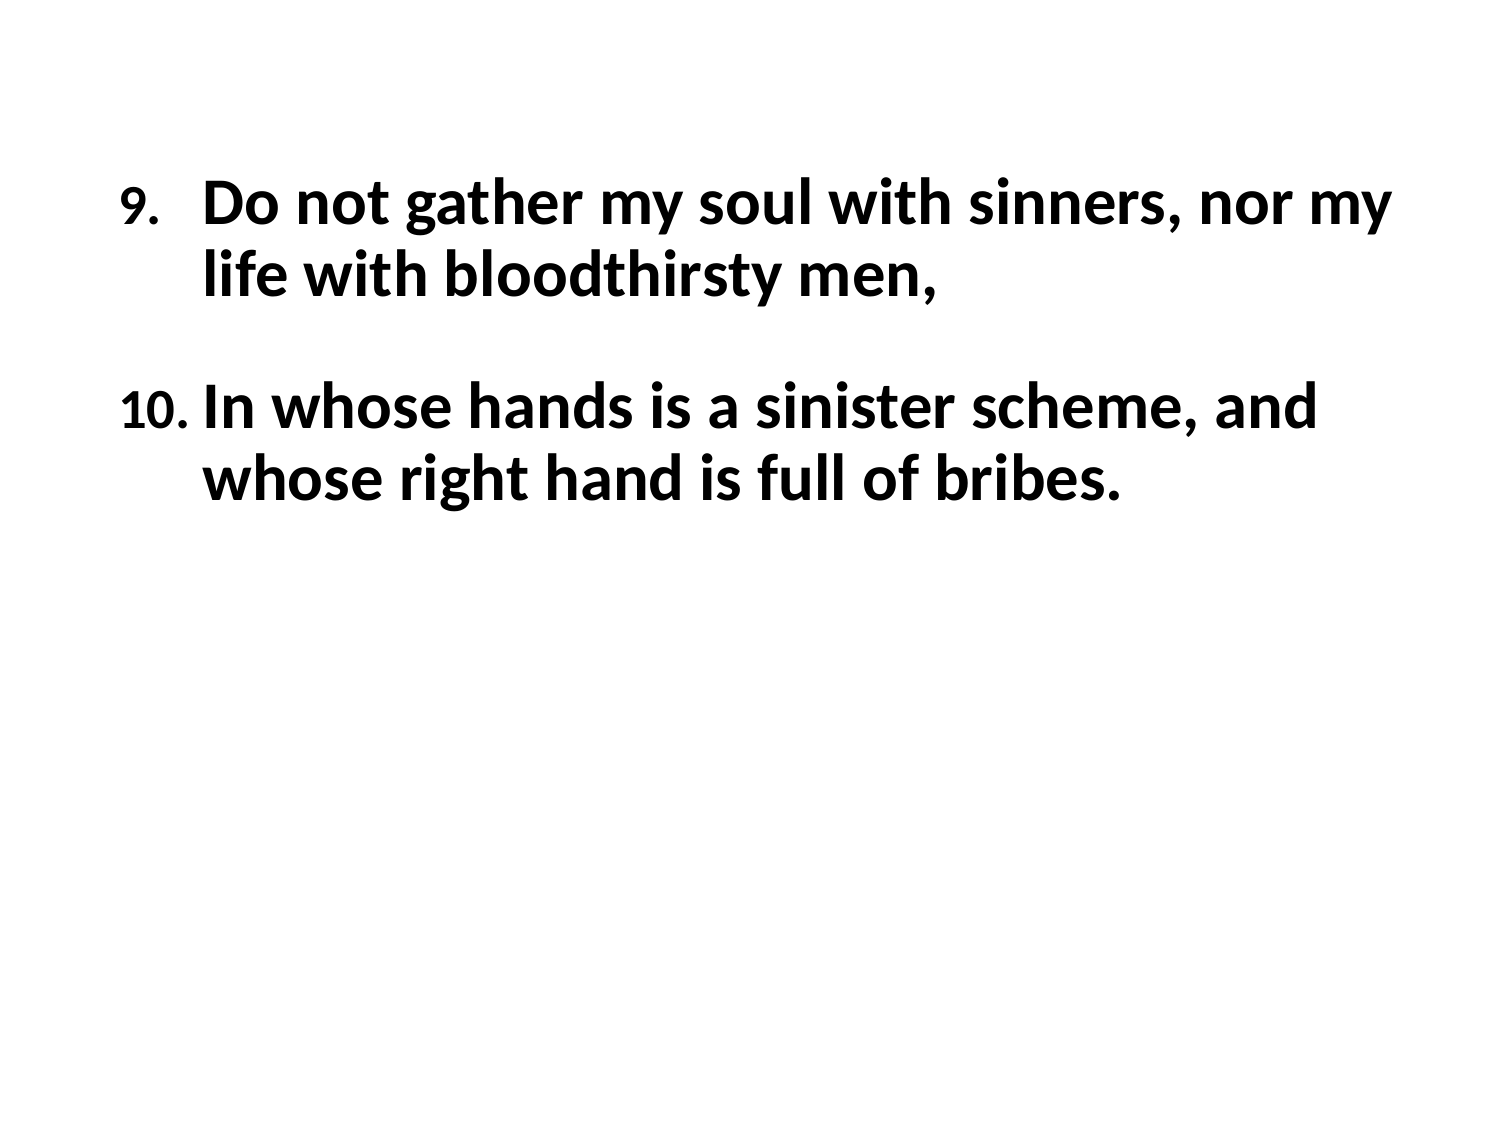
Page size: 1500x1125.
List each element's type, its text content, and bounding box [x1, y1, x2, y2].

list Do not gather my soul with sinners, nor my life with bloodthirsty men, In whose hands is a sinister scheme, and whose right hand is full of bribes. [103, 159, 1428, 1014]
